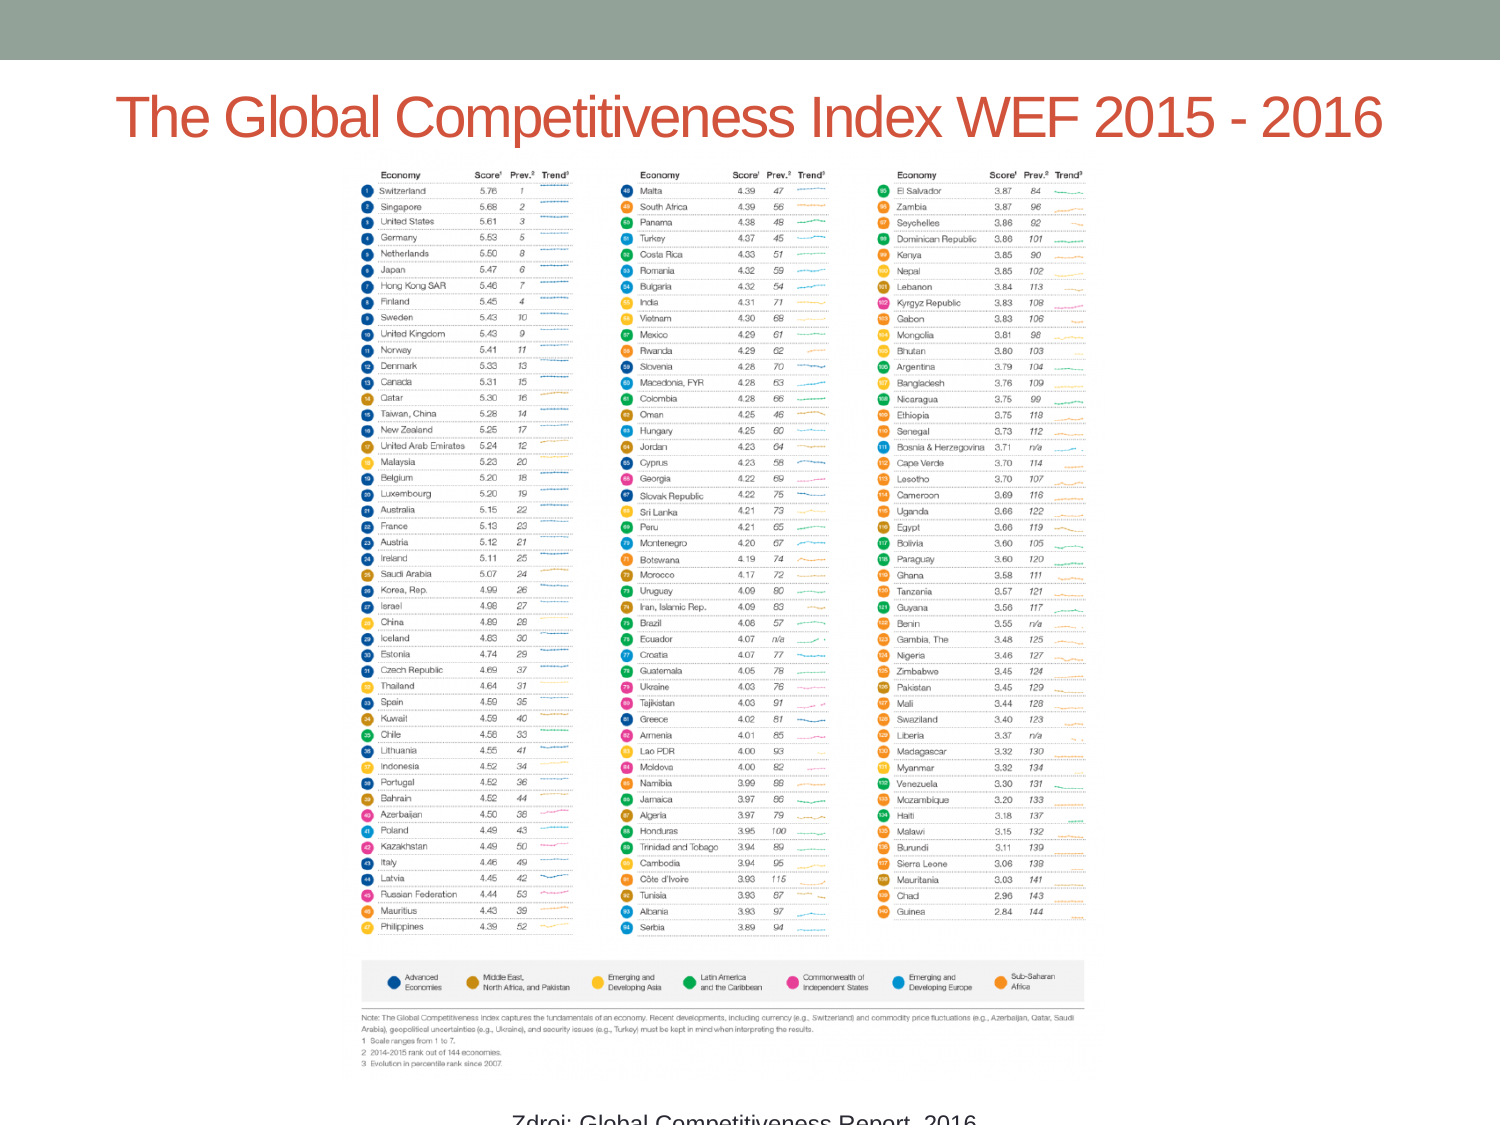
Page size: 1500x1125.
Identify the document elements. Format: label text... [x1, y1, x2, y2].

picture [341, 148, 1105, 1081]
list Zdroj: Global Competitiveness Report, 2016 [69, 268, 1420, 1125]
title The Global Competitiveness Index WEF 2015 - 2016 [75, 54, 1425, 175]
